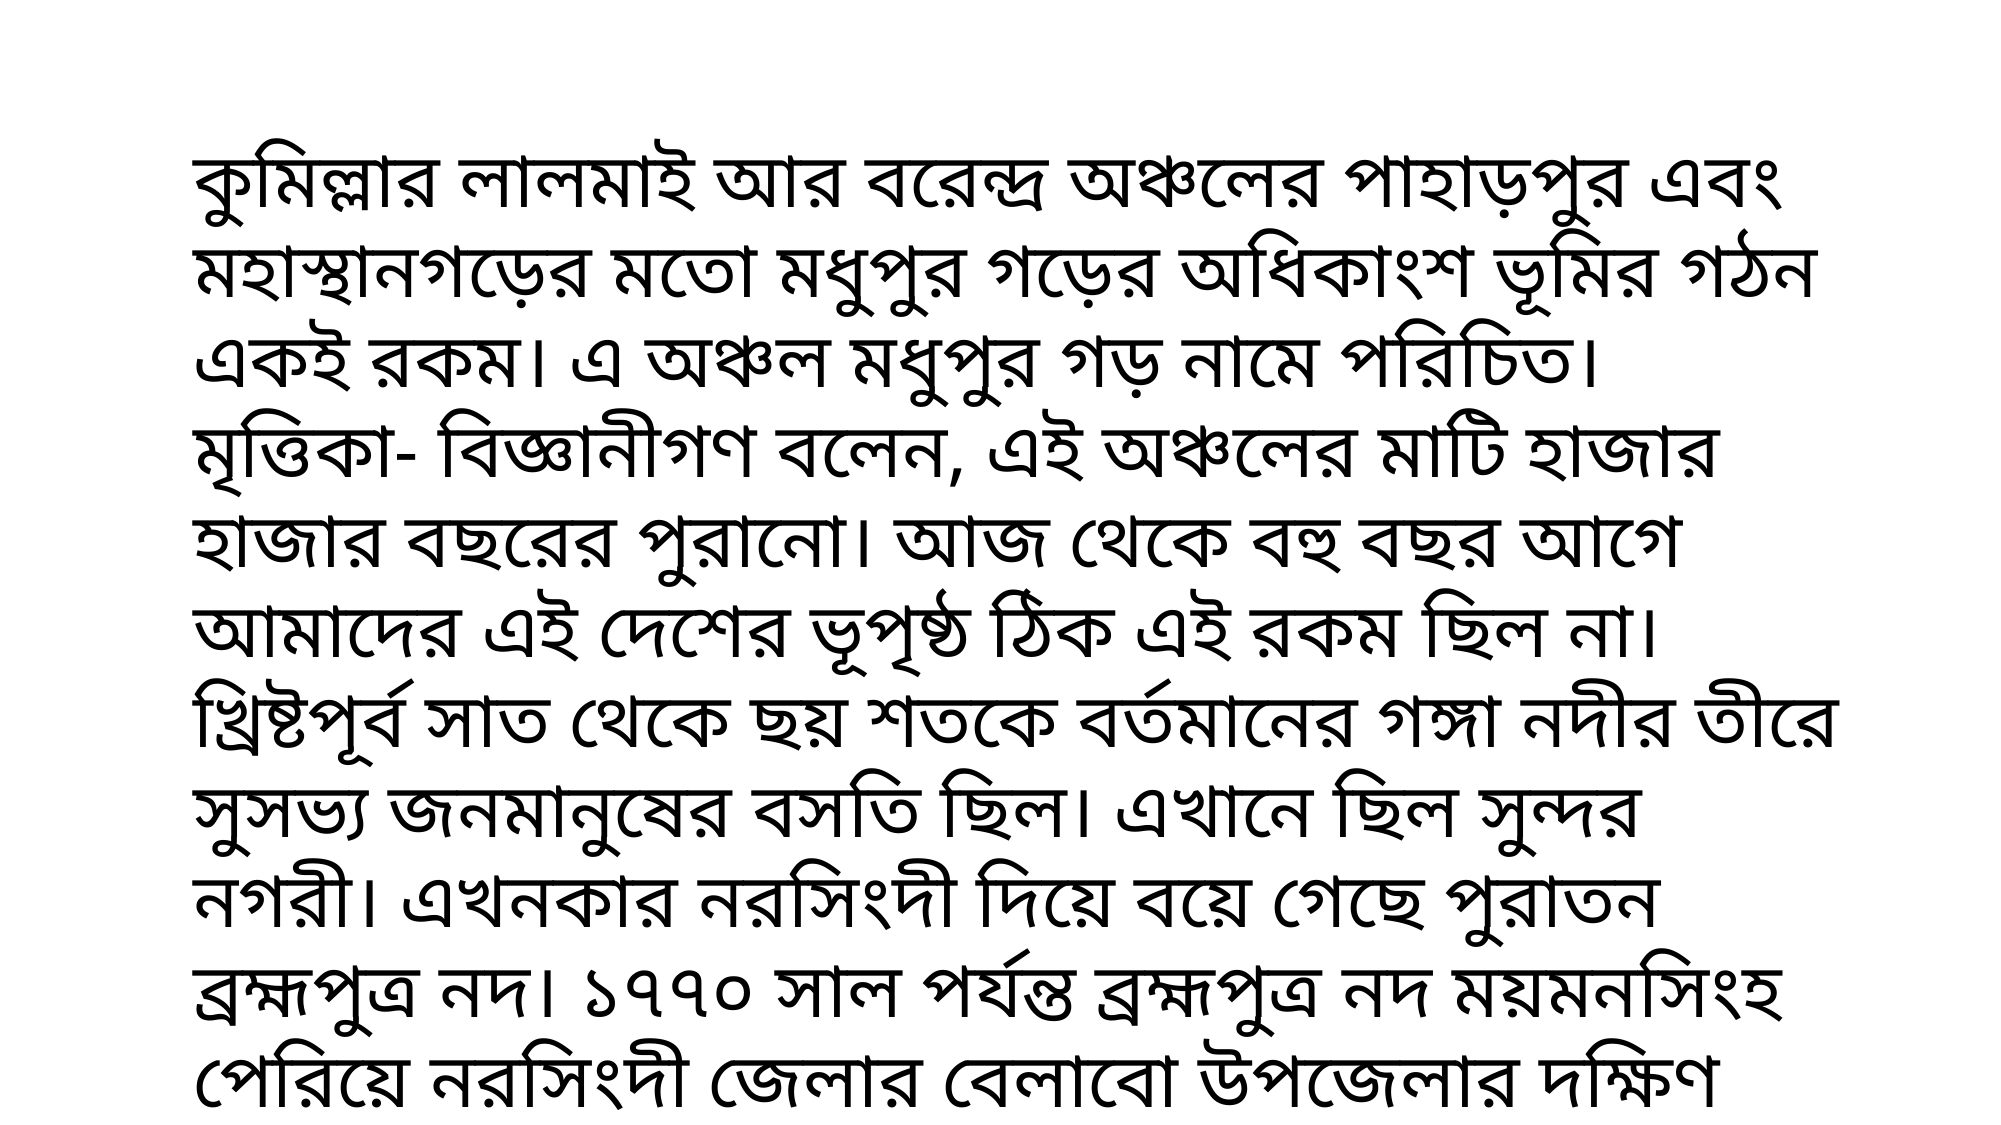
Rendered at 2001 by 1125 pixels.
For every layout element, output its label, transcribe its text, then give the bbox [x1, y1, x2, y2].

text_box কুমিল্লার লালমাই আর বরেন্দ্র অঞ্চলের পাহাড়পুর এবং মহাস্থানগড়ের মতো মধুপুর গড়ের অধিকাংশ ভূমির গঠন একই রকম। এ অঞ্চল মধুপুর গড় নামে পরিচিত। মৃত্তিকা- বিজ্ঞানীগণ বলেন, এই অঞ্চলের মাটি হাজার হাজার বছরের পুরানো। আজ থেকে বহু বছর আগে আমাদের এই দেশের ভূপৃষ্ঠ ঠিক এই রকম ছিল না। খ্রিষ্টপূর্ব সাত থেকে ছয় শতকে বর্তমানের গঙ্গা নদীর তীরে সুসভ্য জনমানুষের বসতি ছিল। এখানে ছিল সুন্দর নগরী। এখনকার নরসিংদী দিয়ে বয়ে গেছে পুরাতন ব্রহ্মপুত্র নদ। ১৭৭০ সাল পর্যন্ত ব্রহ্মপুত্র নদ ময়মনসিংহ পেরিয়ে নরসিংদী জেলার বেলাবো উপজেলার দক্ষিণ দিক থেকে প্রাচীন সোনারগাঁ নগরের পাশ দিয়ে প্রবাহিত ছিল। [178, 124, 1859, 1125]
